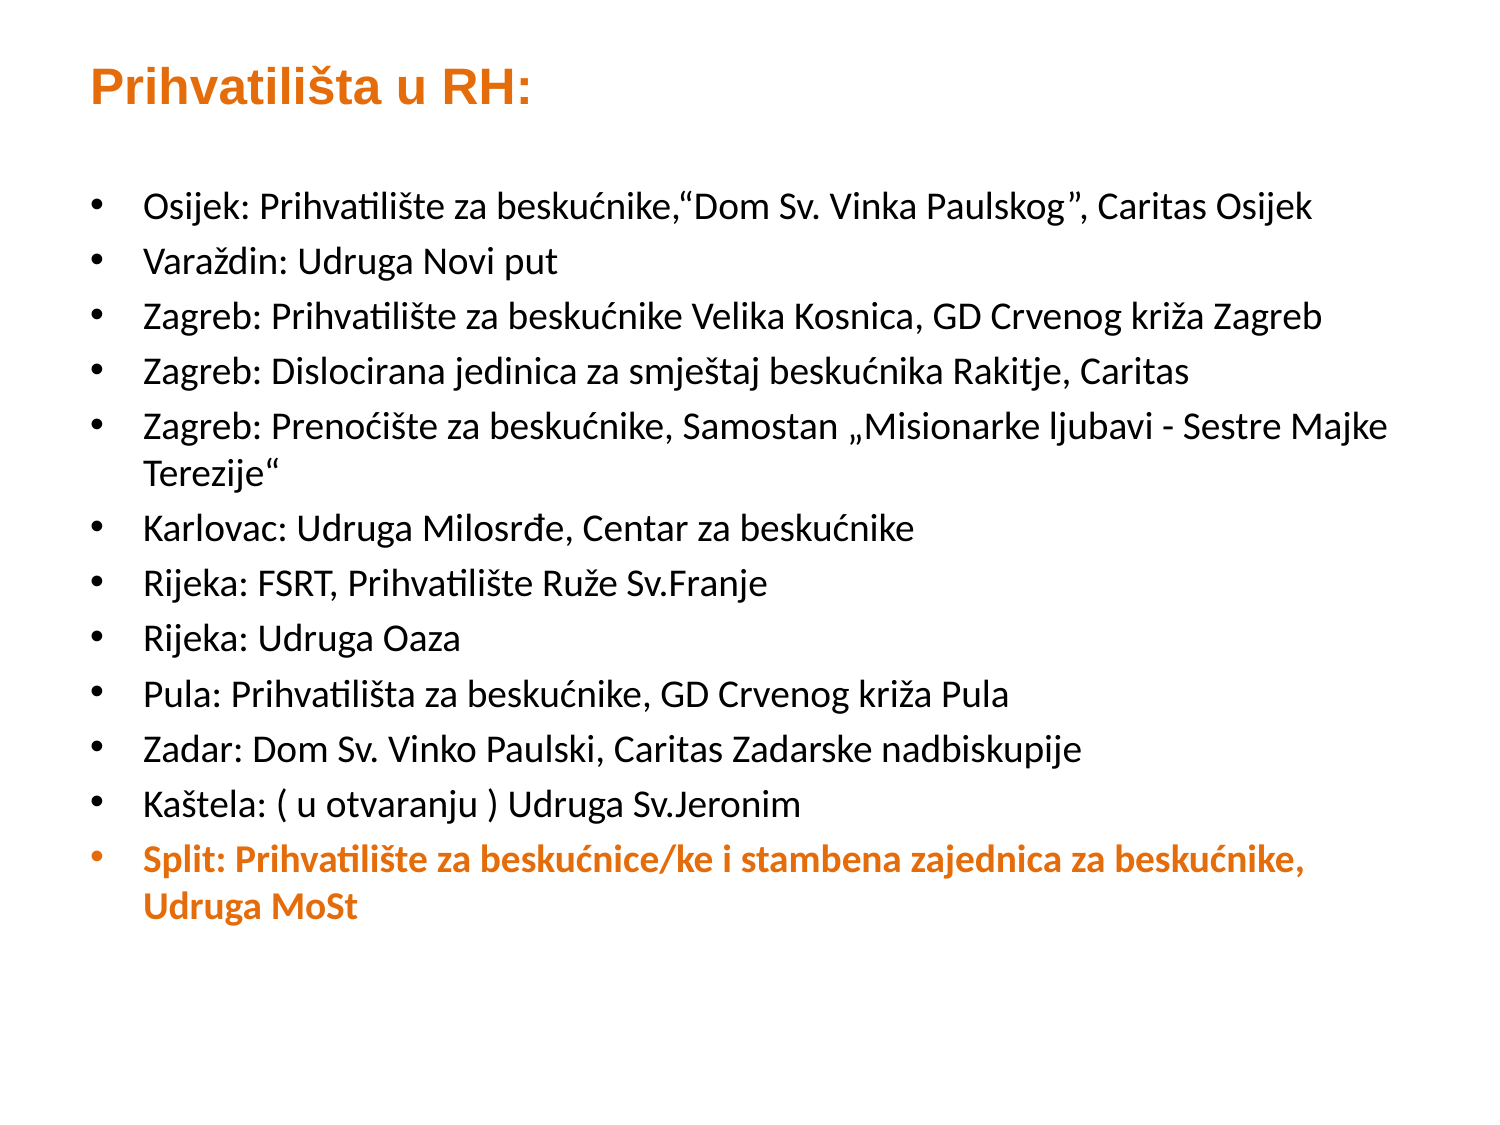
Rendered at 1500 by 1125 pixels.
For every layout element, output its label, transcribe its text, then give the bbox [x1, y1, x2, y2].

list Osijek: Prihvatilište za beskućnike,“Dom Sv. Vinka Paulskog”, Caritas Osijek Varaždin: Udruga Novi put Zagreb: Prihvatilište za beskućnike Velika Kosnica, GD Crvenog križa Zagreb Zagreb: Dislocirana jedinica za smještaj beskućnika Rakitje, Caritas Zagreb: Prenoćište za beskućnike, Samostan „Misionarke ljubavi - Sestre Majke Terezije“ Karlovac: Udruga Milosrđe, Centar za beskućnike Rijeka: FSRT, Prihvatilište Ruže Sv.Franje Rijeka: Udruga Oaza Pula: Prihvatilišta za beskućnike, GD Crvenog križa Pula Zadar: Dom Sv. Vinko Paulski, Caritas Zadarske nadbiskupije Kaštela: ( u otvaranju ) Udruga Sv.Jeronim Split: Prihvatilište za beskućnice/ke i stambena zajednica za beskućnike, Udruga MoSt [75, 172, 1425, 1005]
title Prihvatilišta u RH: [75, 45, 1425, 172]
